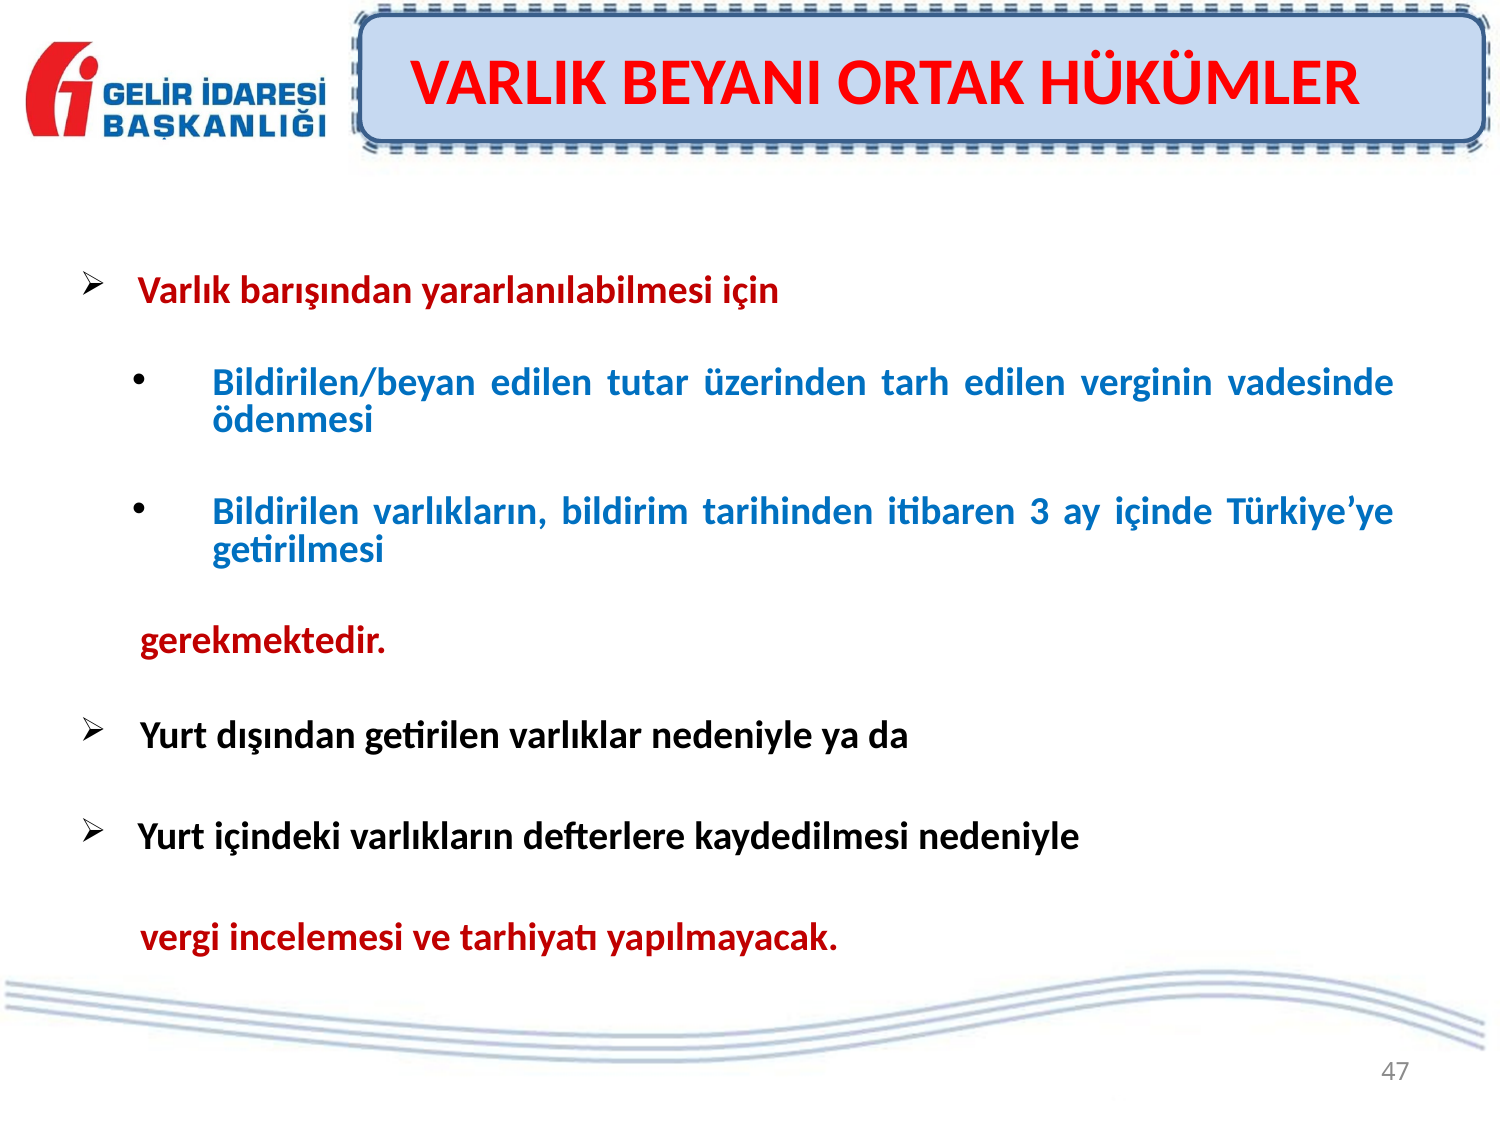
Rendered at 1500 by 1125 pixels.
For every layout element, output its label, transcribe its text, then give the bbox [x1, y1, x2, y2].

picture [0, 0, 1500, 1125]
slide_number 47 [1074, 1042, 1425, 1103]
title VARLIK BEYANI ORTAK HÜKÜMLER [336, 19, 1436, 138]
subtitle Varlık barışından yararlanılabilmesi için Bildirilen/beyan edilen tutar üzerinden tarh edilen verginin vadesinde ödenmesi Bildirilen varlıkların, bildirim tarihinden itibaren 3 ay içinde Türkiye’ye getirilmesi gerekmektedir. Yurt dışından getirilen varlıklar nedeniyle ya da Yurt içindeki varlıkların defterlere kaydedilmesi nedeniyle vergi incelemesi ve tarhiyatı yapılmayacak. [64, 219, 1412, 976]
